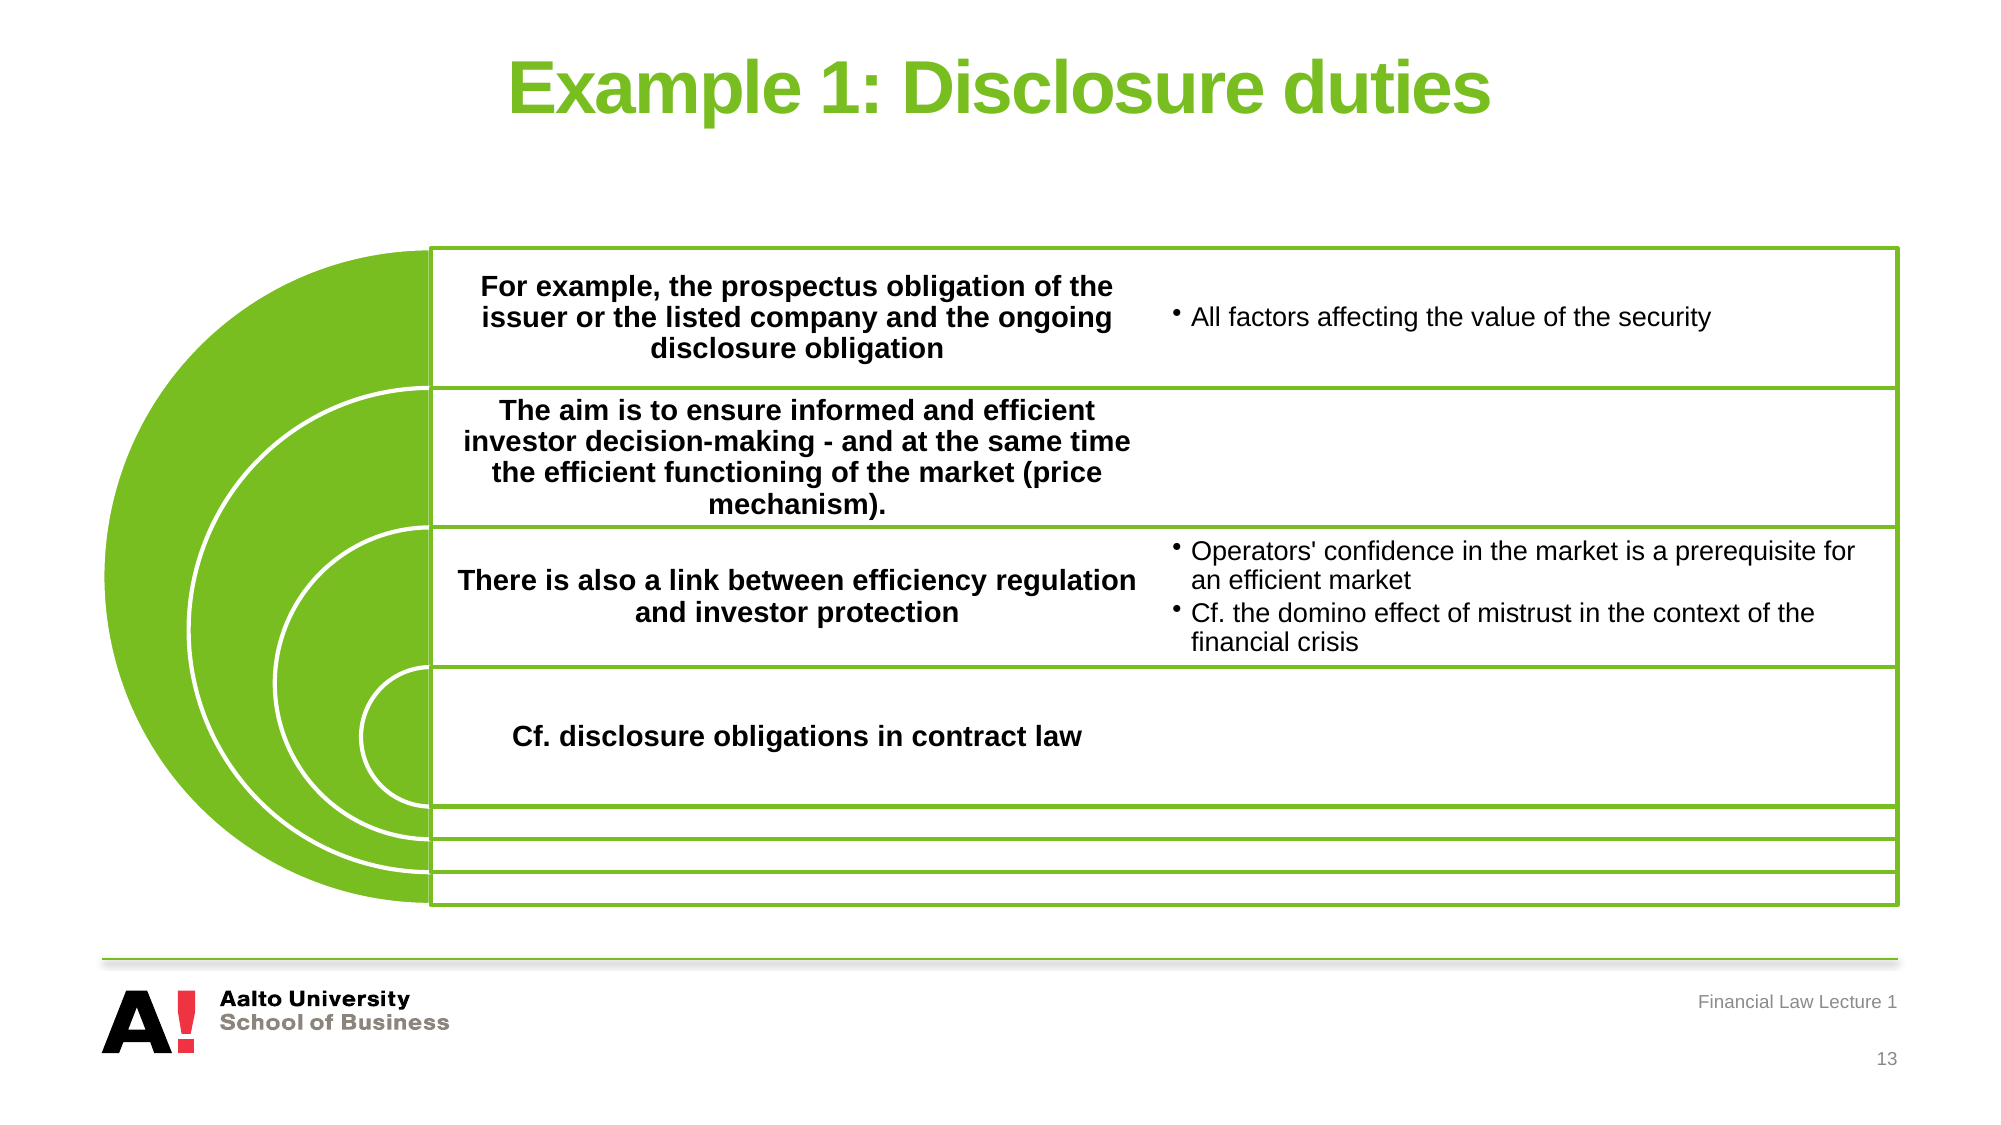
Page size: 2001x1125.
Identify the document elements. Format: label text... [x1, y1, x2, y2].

slide_number 13 [1105, 1044, 1898, 1071]
footer Financial Law Lecture 1 [1105, 987, 1898, 1014]
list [102, 248, 1898, 906]
title Example 1: Disclosure duties [102, 52, 1898, 248]
